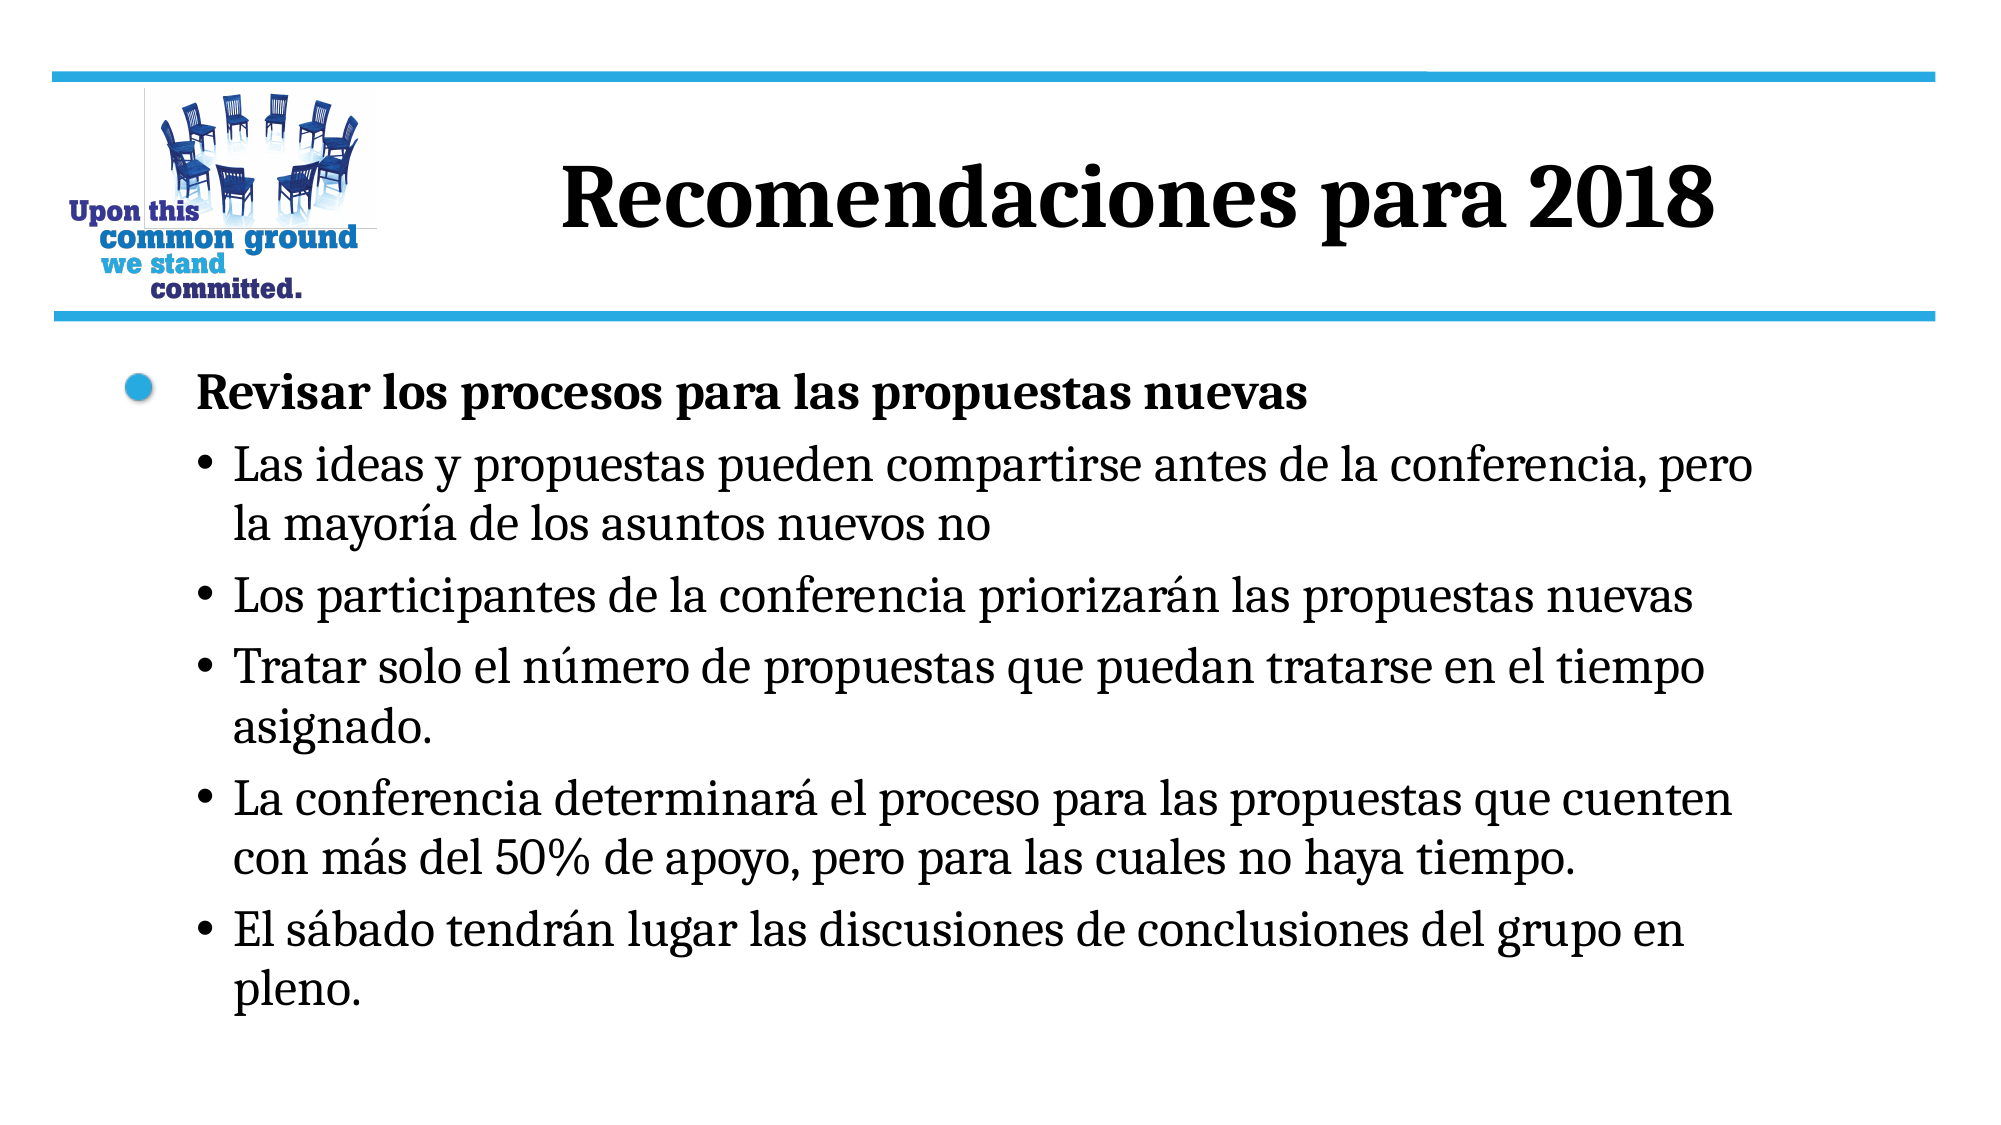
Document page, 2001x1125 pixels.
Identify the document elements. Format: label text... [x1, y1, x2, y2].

picture [121, 371, 158, 408]
text_box Recomendaciones para 2018 [363, 89, 1916, 307]
list Revisar los procesos para las propuestas nuevas Las ideas y propuestas pueden compartirse antes de la conferencia, pero la mayoría de los asuntos nuevos no Los participantes de la conferencia priorizarán las propuestas nuevas Tratar solo el número de propuestas que puedan tratarse en el tiempo asignado. La conferencia determinará el proceso para las propuestas que cuenten con más del 50% de apoyo, pero para las cuales no haya tiempo. El sábado tendrán lugar las discusiones de conclusiones del grupo en pleno. [106, 354, 1812, 1076]
picture [69, 88, 377, 305]
